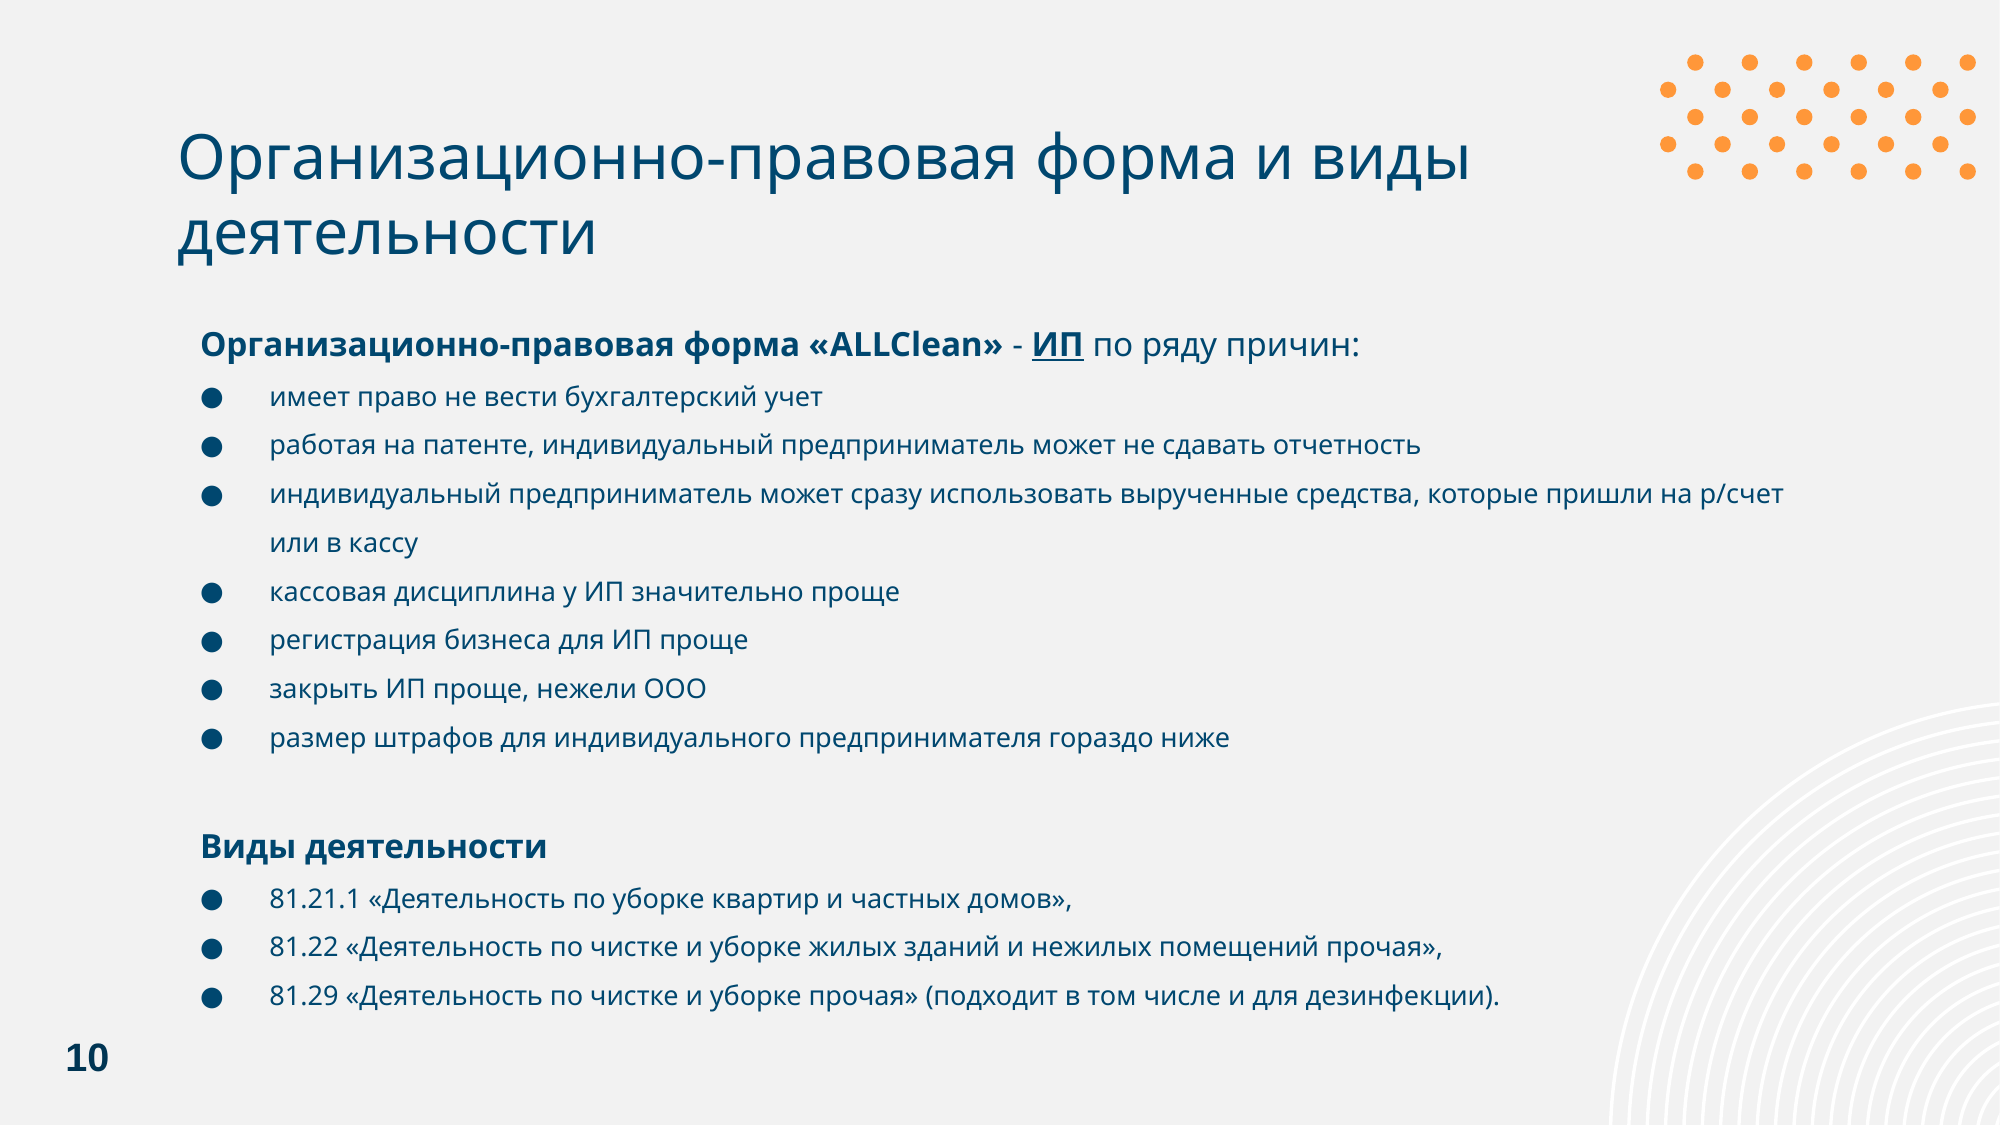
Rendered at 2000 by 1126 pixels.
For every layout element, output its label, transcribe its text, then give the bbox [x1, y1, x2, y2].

list Организационно-правовая форма «ALLClean» - ИП по ряду причин: имеет право не вести бухгалтерский учет работая на патенте, индивидуальный предприниматель может не сдавать отчетность индивидуальный предприниматель может сразу использовать вырученные средства, которые пришли на р/счет или в кассу кассовая дисциплина у ИП значительно проще регистрация бизнеса для ИП проще закрыть ИП проще, нежели ООО размер штрафов для индивидуального предпринимателя гораздо ниже Виды деятельности 81.21.1 «Деятельность по уборке квартир и частных домов», 81.22 «Деятельность по чистке и уборке жилых зданий и нежилых помещений прочая», 81.29 «Деятельность по чистке и уборке прочая» (подходит в том числе и для дезинфекции). [149, 302, 1835, 1051]
title Организационно-правовая форма и виды деятельности [157, 97, 1843, 223]
text_box 10 [32, 1015, 143, 1096]
